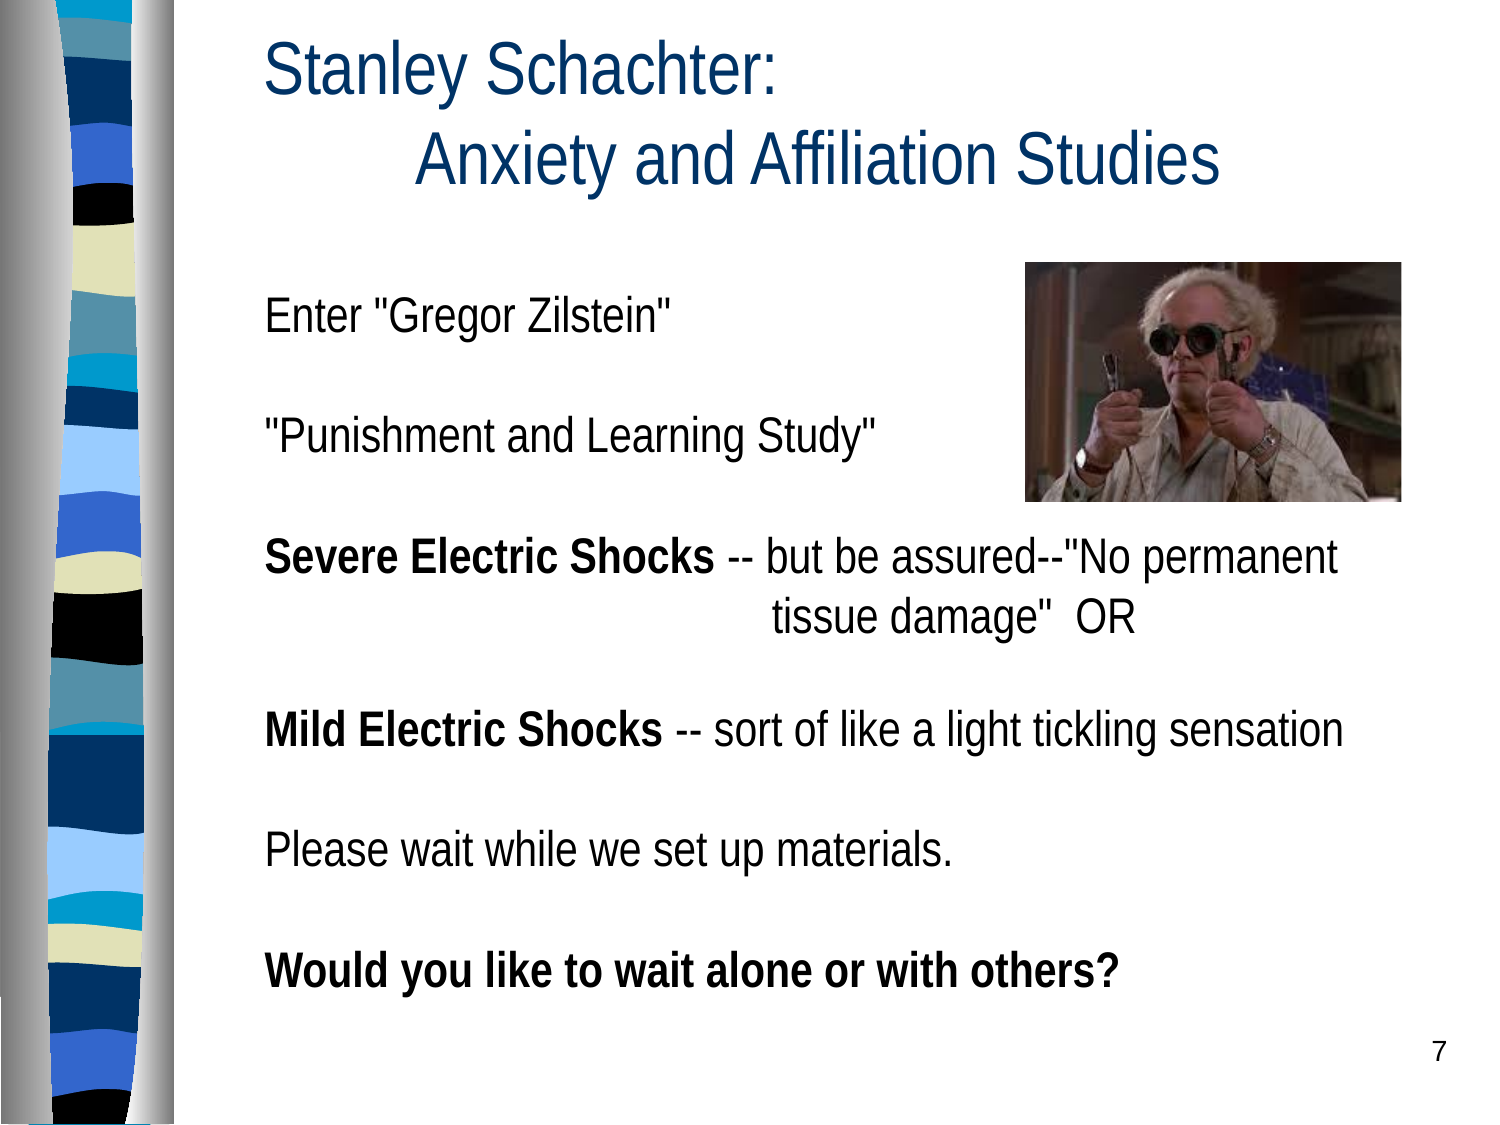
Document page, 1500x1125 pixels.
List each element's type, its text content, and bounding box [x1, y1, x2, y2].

slide_number 7 [1149, 1025, 1463, 1100]
text_box Stanley Schachter: Anxiety and Affiliation Studies [162, 12, 1475, 208]
text_box Enter "Gregor Zilstein" "Punishment and Learning Study" Severe Electric Shocks -- but be assured--"No permanent tissue damage" OR Mild Electric Shocks -- sort of like a light tickling sensation Please wait while we set up materials. Would you like to wait alone or with others? [249, 274, 1438, 1005]
picture [1024, 262, 1402, 502]
